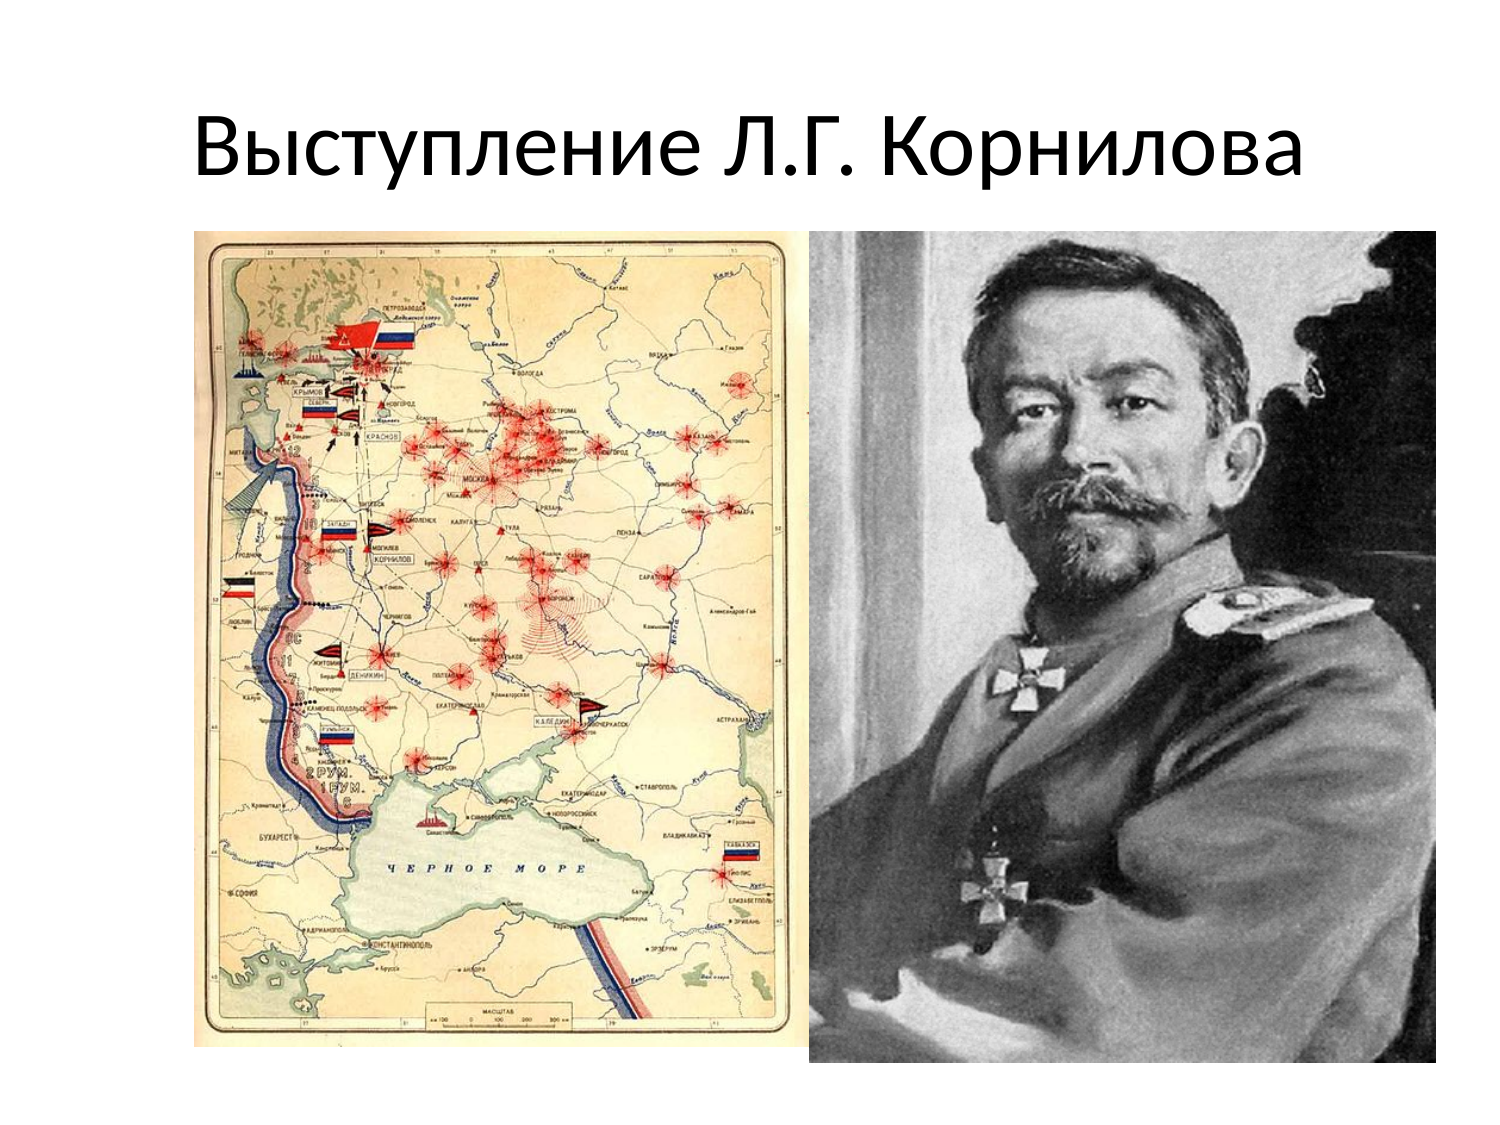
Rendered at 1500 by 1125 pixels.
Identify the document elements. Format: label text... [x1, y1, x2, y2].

picture [194, 231, 1436, 1063]
title Выступление Л.Г. Корнилова [75, 45, 1425, 233]
